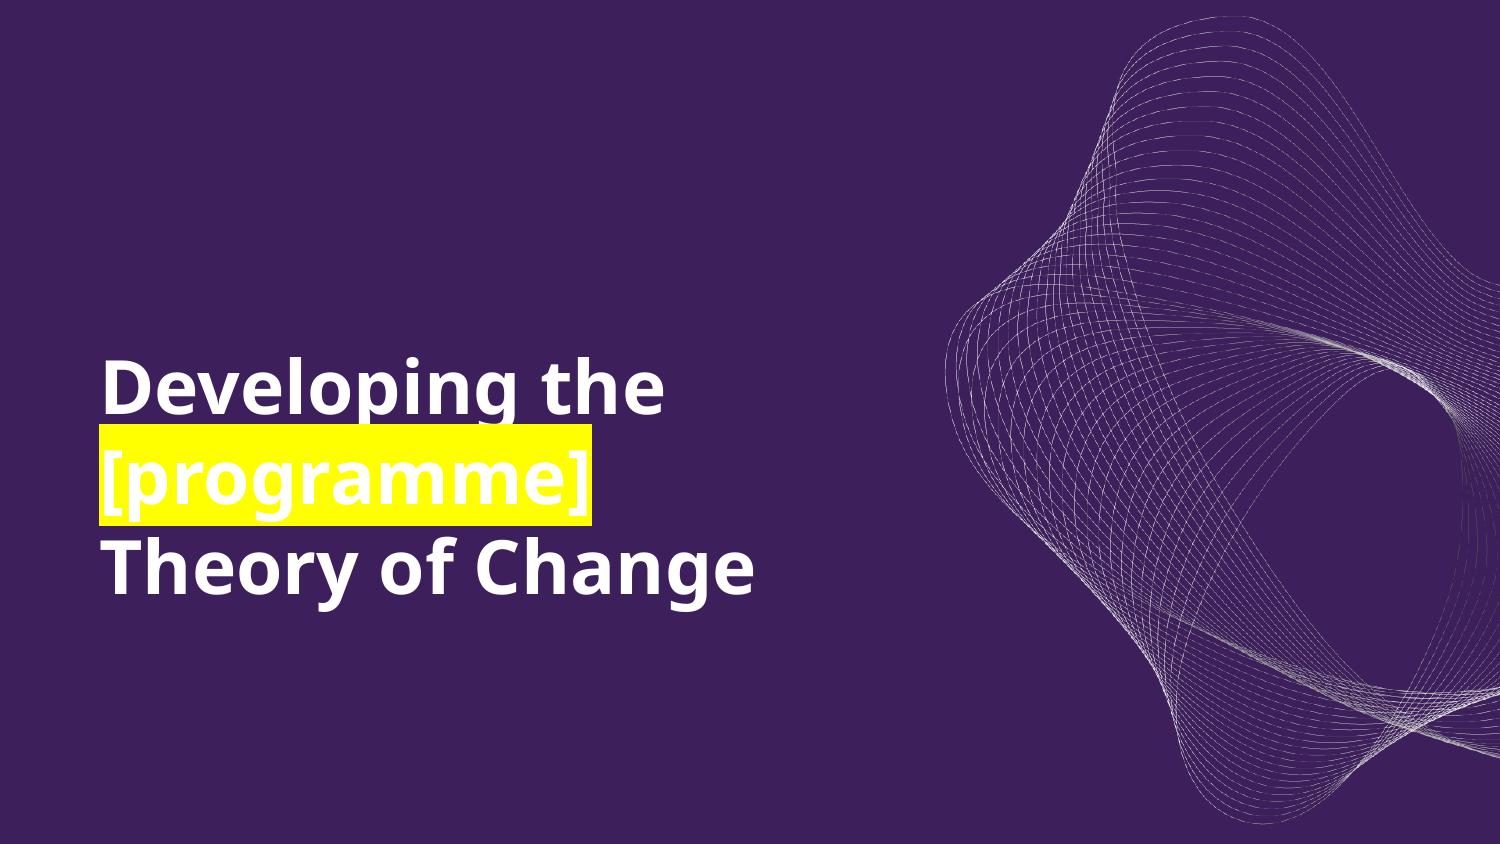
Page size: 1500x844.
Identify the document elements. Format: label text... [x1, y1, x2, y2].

picture [899, 0, 1500, 844]
text_box Developing the [programme] Theory of Change [88, 333, 894, 615]
